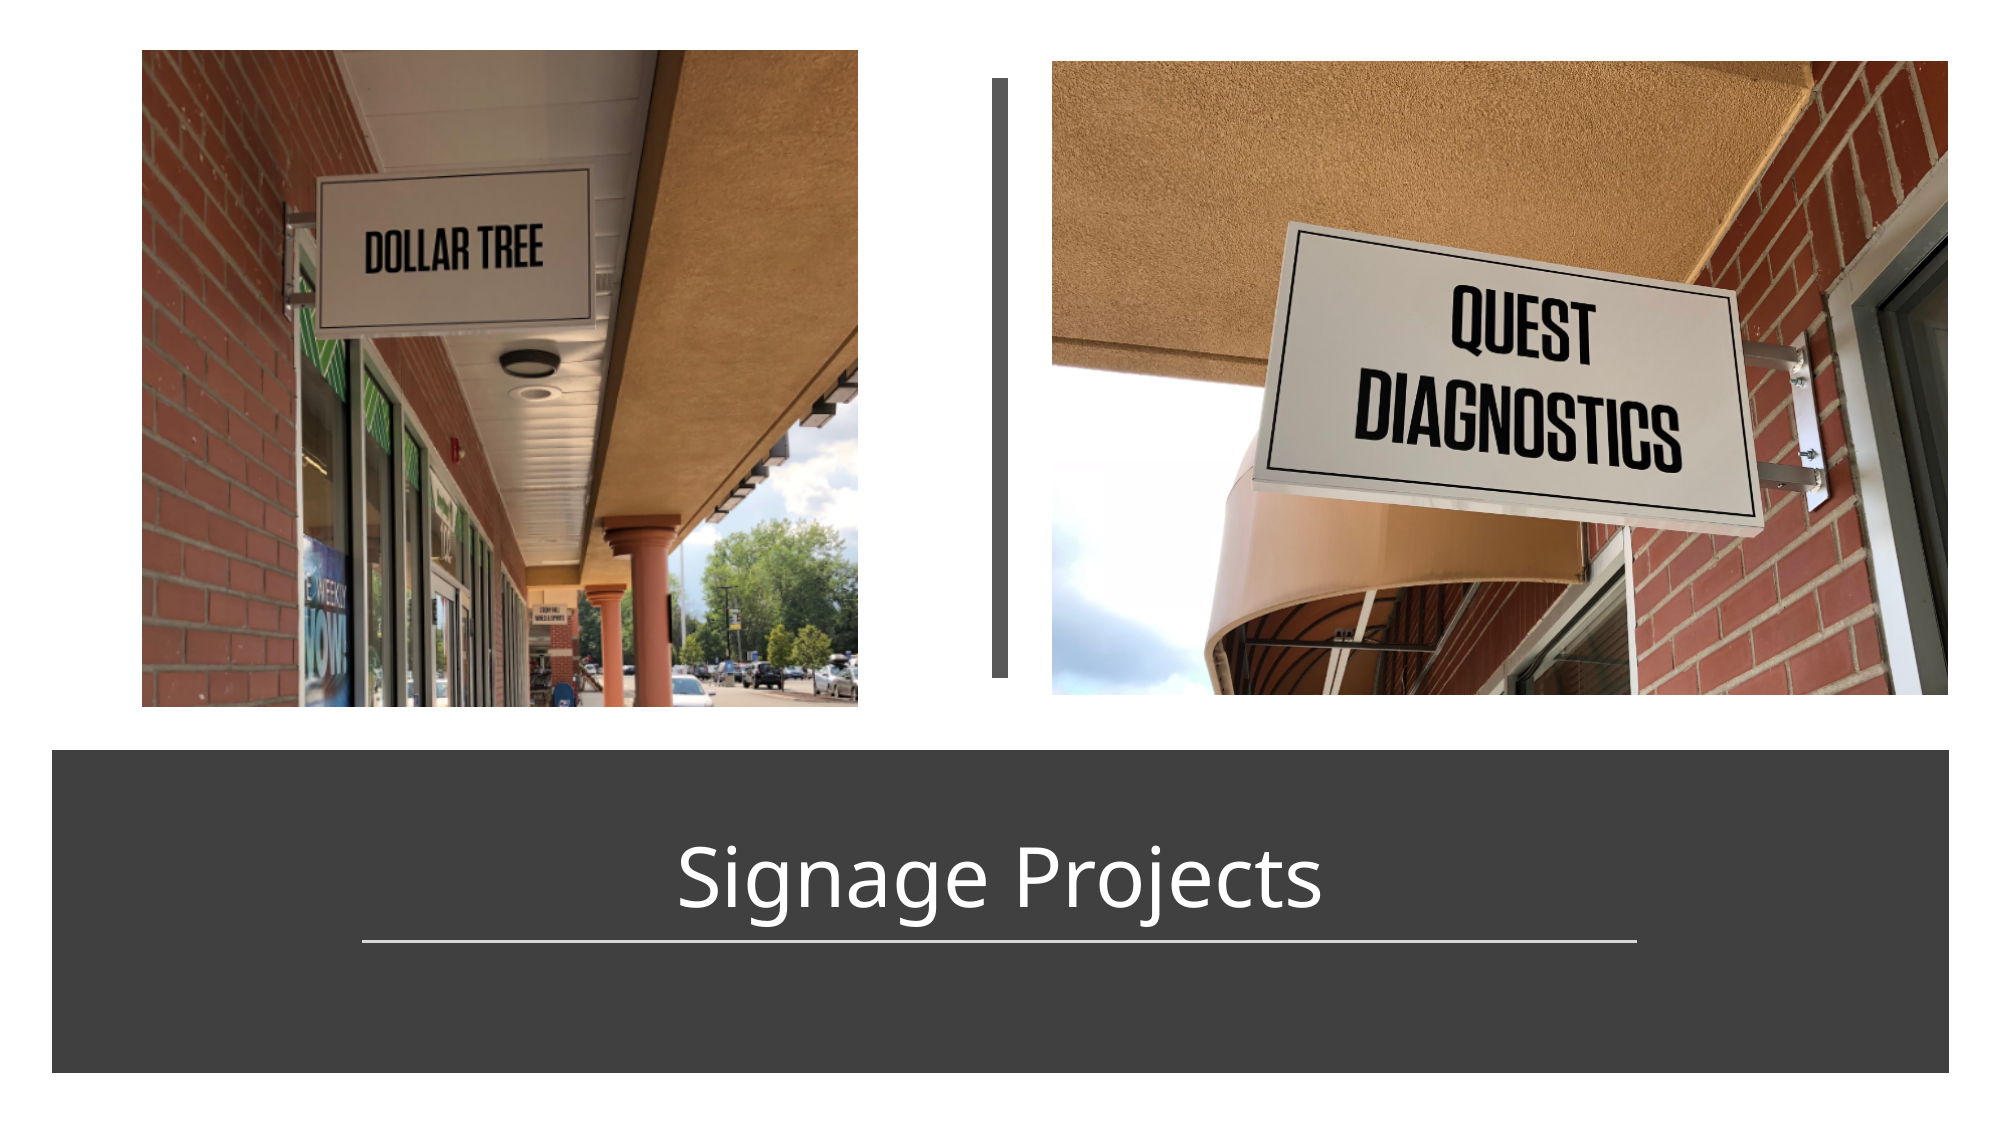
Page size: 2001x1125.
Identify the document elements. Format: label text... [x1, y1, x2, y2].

text_box [61, 759, 1939, 1064]
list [142, 50, 858, 707]
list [1052, 61, 1948, 695]
title Signage Projects [86, 780, 1914, 933]
